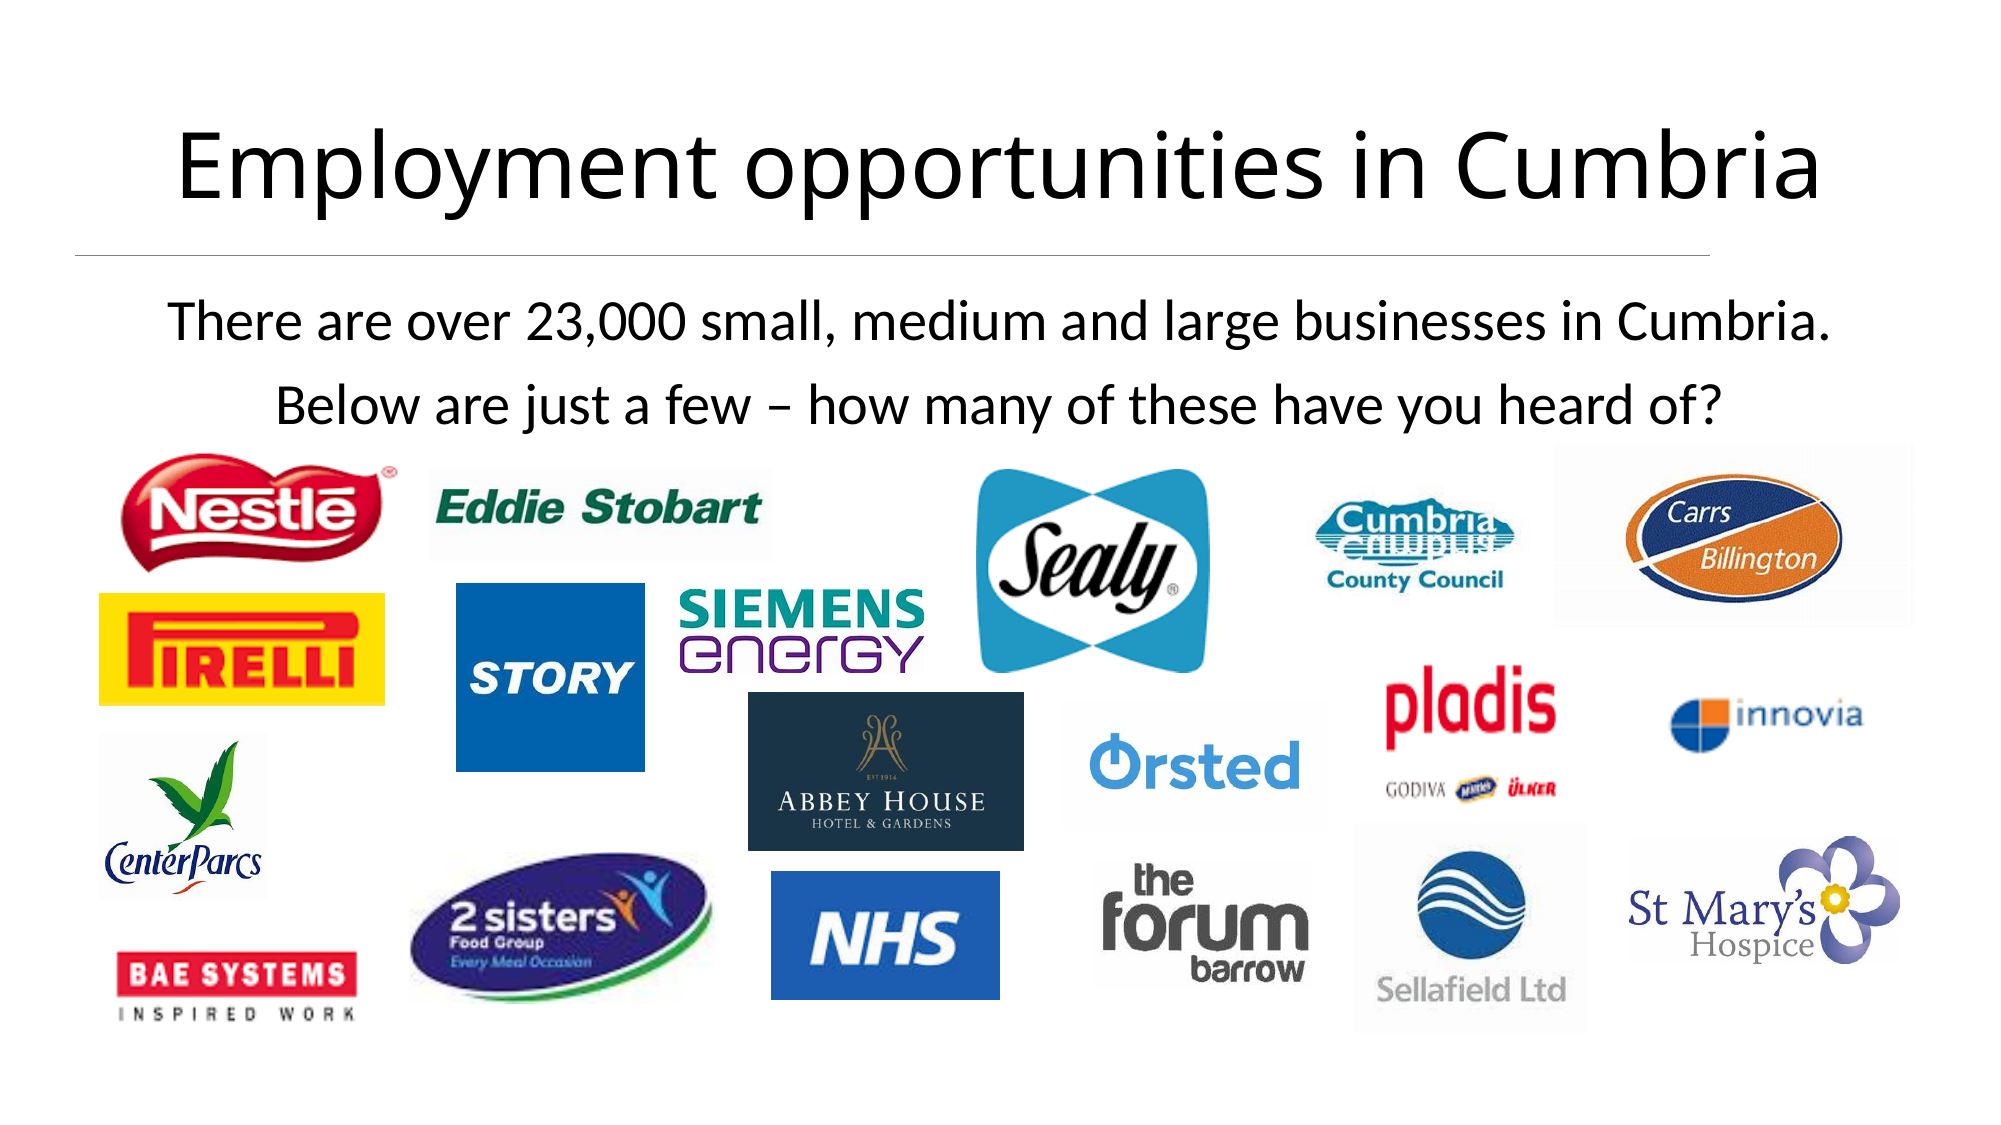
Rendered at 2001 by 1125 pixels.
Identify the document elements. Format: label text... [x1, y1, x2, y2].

picture [74, 908, 401, 1056]
picture [99, 435, 406, 706]
picture [976, 469, 1210, 673]
picture [1598, 644, 1942, 831]
picture [1289, 444, 1914, 1033]
picture [680, 589, 924, 673]
picture [1092, 861, 1313, 989]
title Employment opportunities in Cumbria [137, 59, 1863, 278]
picture [771, 871, 1000, 1000]
list There are over 23,000 small, medium and large businesses in Cumbria. Below are just a few – how many of these have you heard of? [74, 283, 1926, 983]
picture [748, 692, 1024, 852]
picture [456, 583, 645, 772]
picture [1629, 836, 1900, 964]
picture [99, 733, 267, 901]
picture [1062, 700, 1328, 831]
picture [409, 852, 715, 1005]
picture [429, 467, 773, 562]
